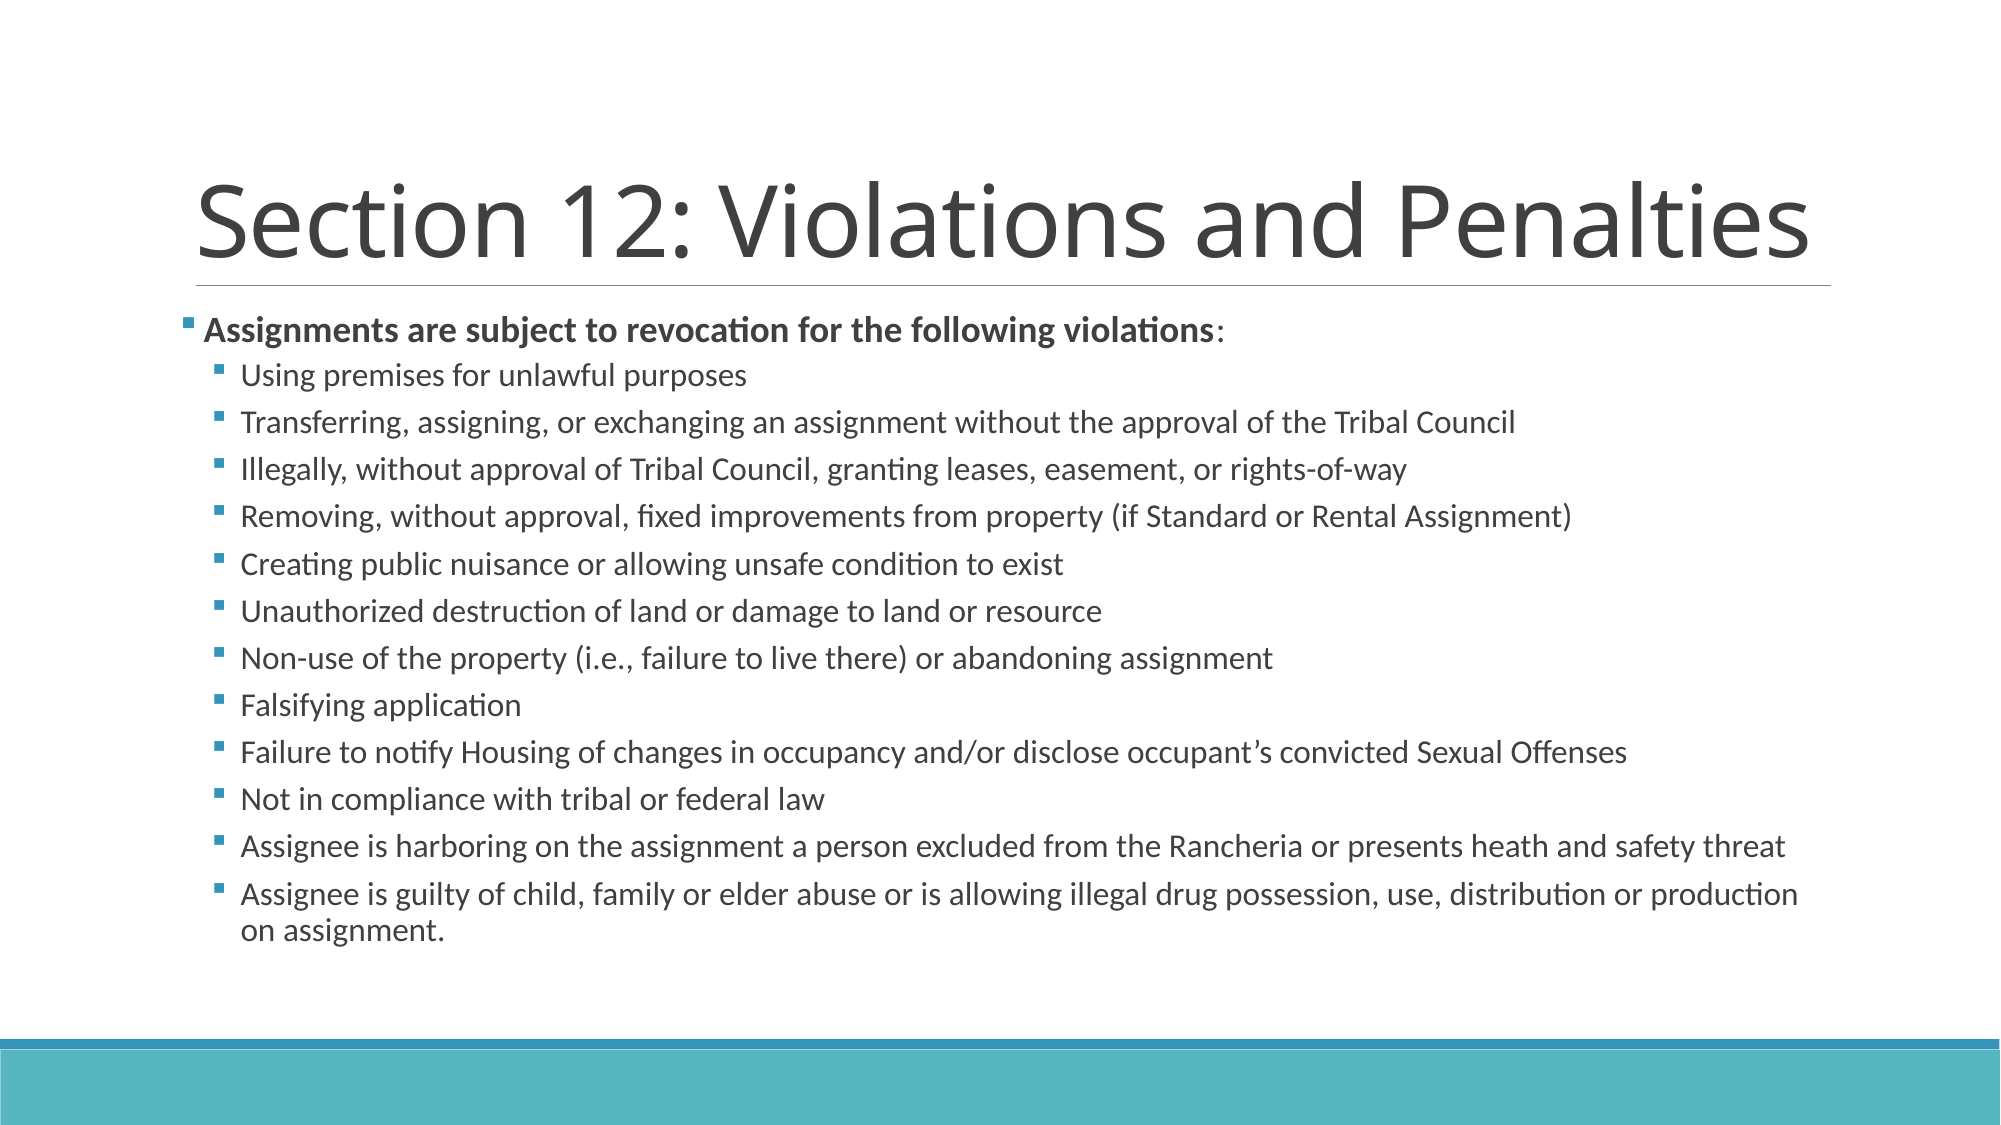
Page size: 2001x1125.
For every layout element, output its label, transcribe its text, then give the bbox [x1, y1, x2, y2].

list Assignments are subject to revocation for the following violations: Using premises for unlawful purposes Transferring, assigning, or exchanging an assignment without the approval of the Tribal Council Illegally, without approval of Tribal Council, granting leases, easement, or rights-of-way Removing, without approval, fixed improvements from property (if Standard or Rental Assignment) Creating public nuisance or allowing unsafe condition to exist Unauthorized destruction of land or damage to land or resource Non-use of the property (i.e., failure to live there) or abandoning assignment Falsifying application Failure to notify Housing of changes in occupancy and/or disclose occupant’s convicted Sexual Offenses Not in compliance with tribal or federal law Assignee is harboring on the assignment a person excluded from the Rancheria or presents heath and safety threat Assignee is guilty of child, family or elder abuse or is allowing illegal drug possession, use, distribution or production on assignment. [180, 302, 1830, 963]
title Section 12: Violations and Penalties [180, 47, 1830, 285]
